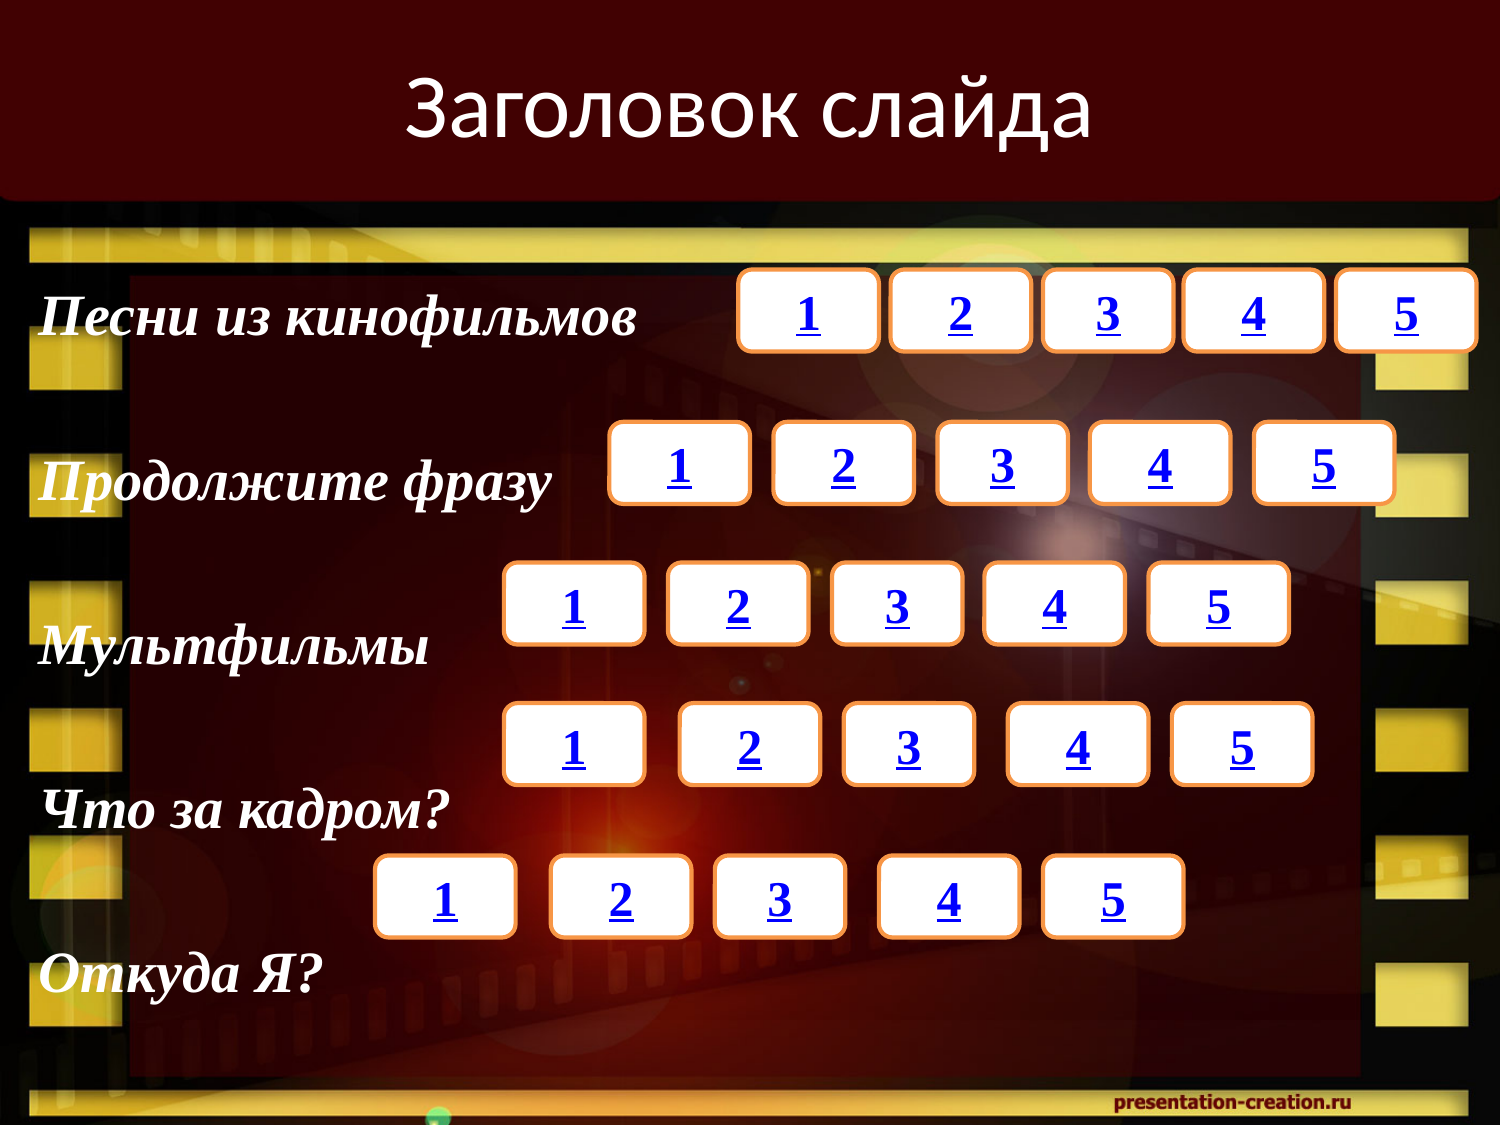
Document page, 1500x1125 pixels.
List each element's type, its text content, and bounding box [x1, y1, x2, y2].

text_box 2 [677, 700, 823, 788]
text_box 1 [501, 560, 647, 647]
text_box 4 [982, 560, 1128, 647]
picture [0, 0, 1500, 1125]
text_box 1 [372, 853, 518, 940]
text_box 1 [607, 419, 753, 507]
text_box 4 [1005, 700, 1151, 788]
text_box 5 [1146, 560, 1292, 647]
title Заголовок слайда [75, 7, 1425, 195]
text_box 3 [1040, 267, 1176, 354]
text_box 2 [771, 419, 917, 507]
list Песни из кинофильмов Продолжите фразу Мультфильмы Что за кадром? Откуда Я? [23, 269, 1365, 1012]
text_box 3 [841, 700, 977, 788]
text_box 2 [888, 267, 1034, 354]
text_box 5 [1251, 419, 1397, 507]
text_box 2 [548, 853, 694, 940]
text_box 5 [1333, 267, 1479, 354]
text_box 3 [935, 419, 1071, 507]
text_box 3 [712, 853, 848, 940]
text_box 5 [1040, 853, 1186, 940]
text_box 2 [665, 560, 811, 647]
text_box 5 [1169, 700, 1315, 788]
text_box 3 [829, 560, 965, 647]
text_box 4 [876, 853, 1022, 940]
text_box 1 [736, 267, 882, 354]
text_box 1 [501, 700, 647, 788]
text_box 4 [1087, 419, 1233, 507]
text_box 4 [1181, 267, 1327, 354]
